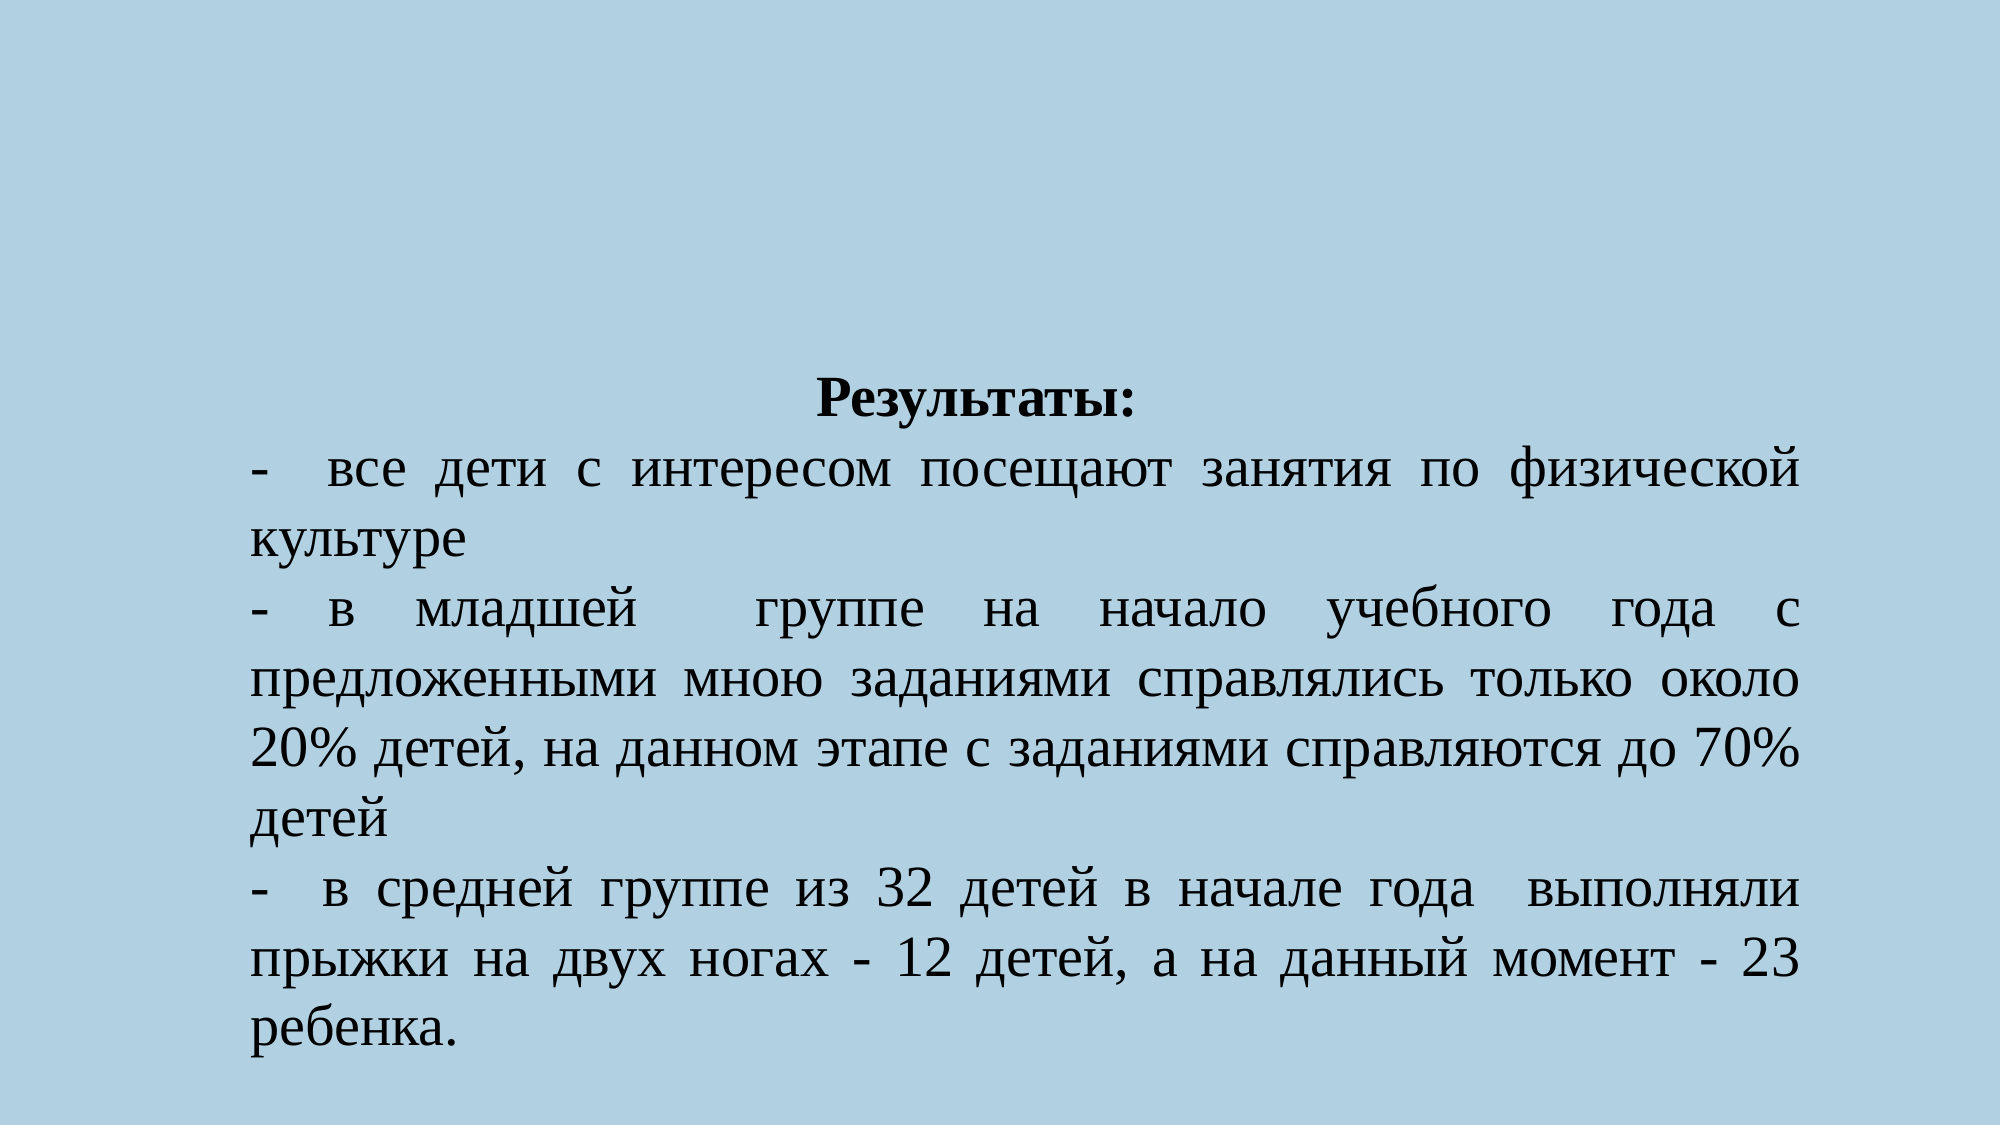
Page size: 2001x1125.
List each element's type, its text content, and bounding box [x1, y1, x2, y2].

text_box Результаты: - все дети с интересом посещают занятия по физической культуре - в младшей группе на начало учебного года с предложенными мною заданиями справлялись только около 20% детей, на данном этапе с заданиями справляются до 70% детей - в средней группе из 32 детей в начале года выполняли прыжки на двух ногах - 12 детей, а на данный момент - 23 ребенка. [236, 350, 1817, 1065]
